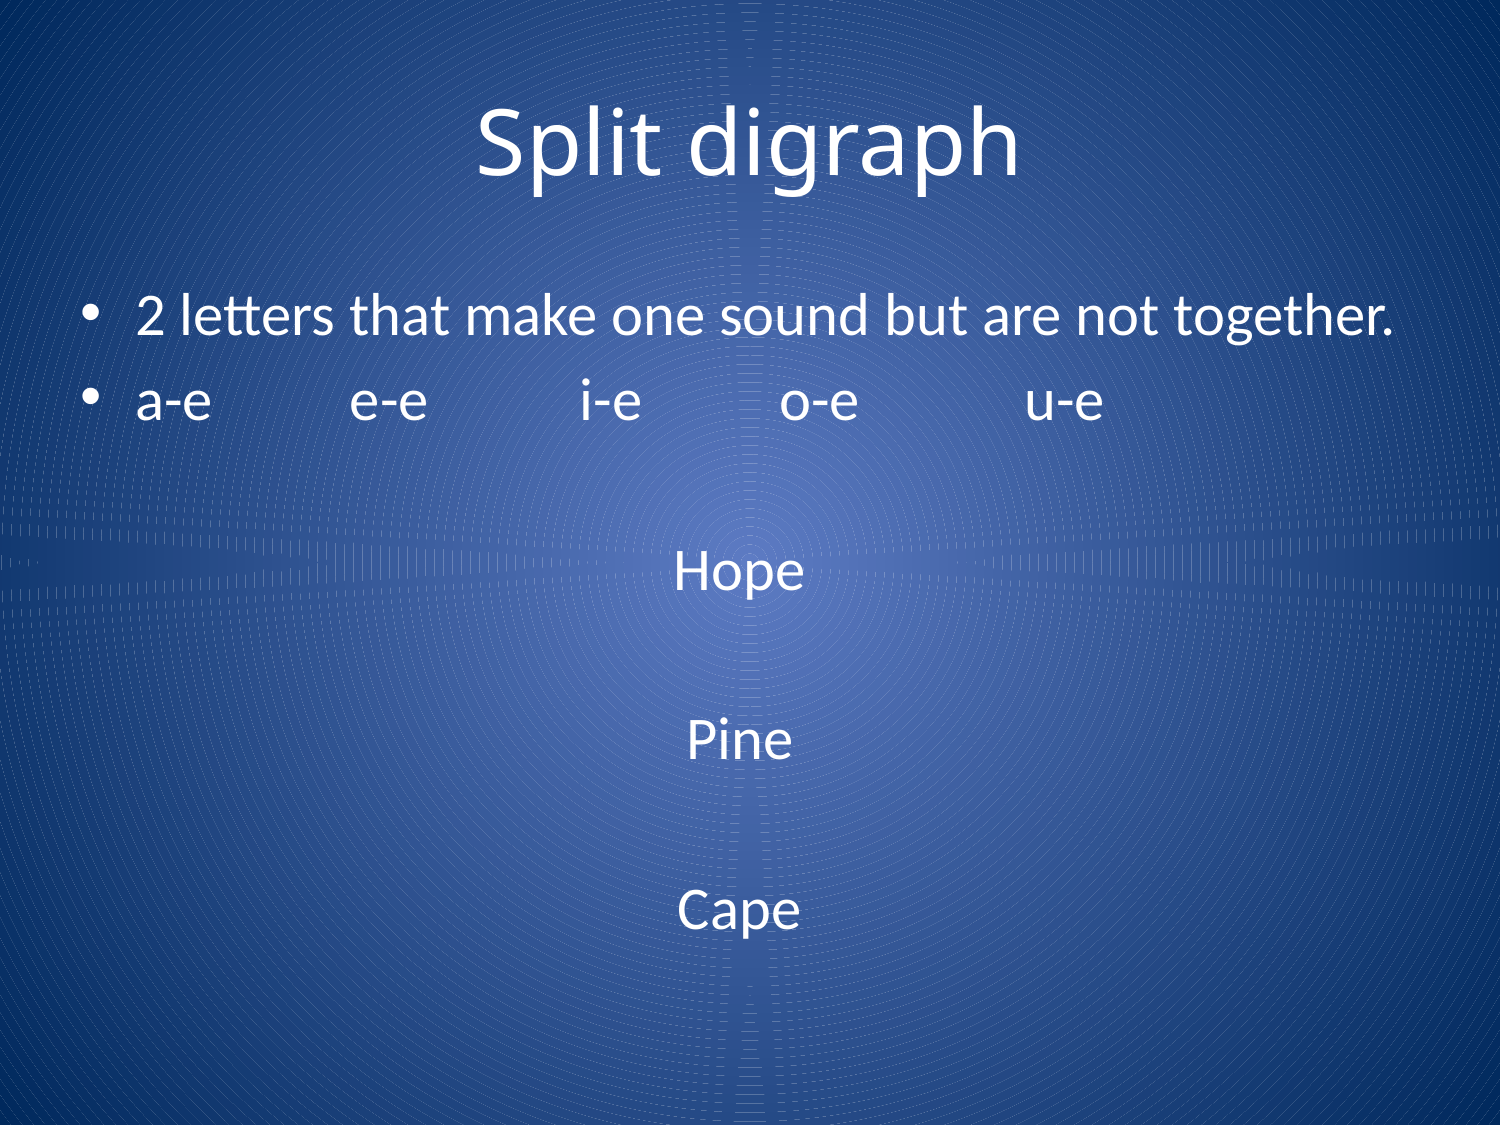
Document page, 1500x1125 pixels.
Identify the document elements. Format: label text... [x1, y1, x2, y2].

list 2 letters that make one sound but are not together. a-e e-e i-e o-e u-e Hope Pine Cape [64, 267, 1415, 1010]
title Split digraph [75, 45, 1425, 233]
